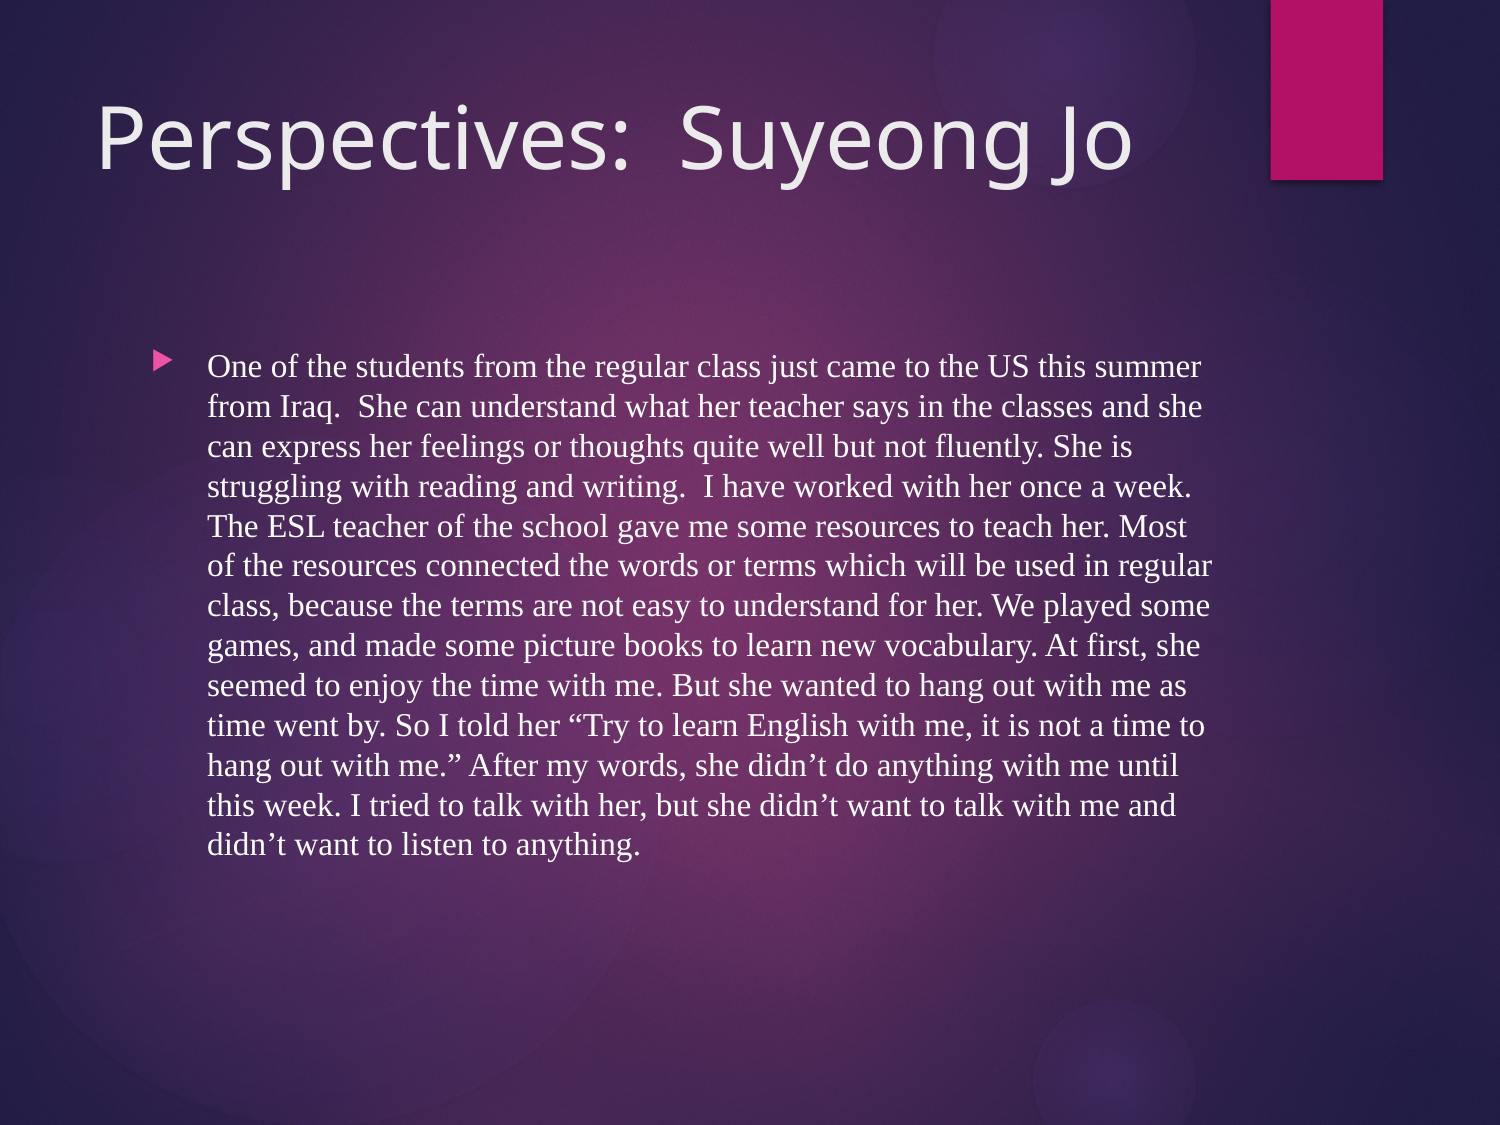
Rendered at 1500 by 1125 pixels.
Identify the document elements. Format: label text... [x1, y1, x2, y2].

title Perspectives: Suyeong Jo [79, 74, 1237, 304]
list One of the students from the regular class just came to the US this summer from Iraq. She can understand what her teacher says in the classes and she can express her feelings or thoughts quite well but not fluently. She is struggling with reading and writing. I have worked with her once a week. The ESL teacher of the school gave me some resources to teach her. Most of the resources connected the words or terms which will be used in regular class, because the terms are not easy to understand for her. We played some games, and made some picture books to learn new vocabulary. At first, she seemed to enjoy the time with me. But she wanted to hang out with me as time went by. So I told her “Try to learn English with me, it is not a time to hang out with me.” After my words, she didn’t do anything with me until this week. I tried to talk with her, but she didn’t want to talk with me and didn’t want to listen to anything. [135, 336, 1237, 1025]
